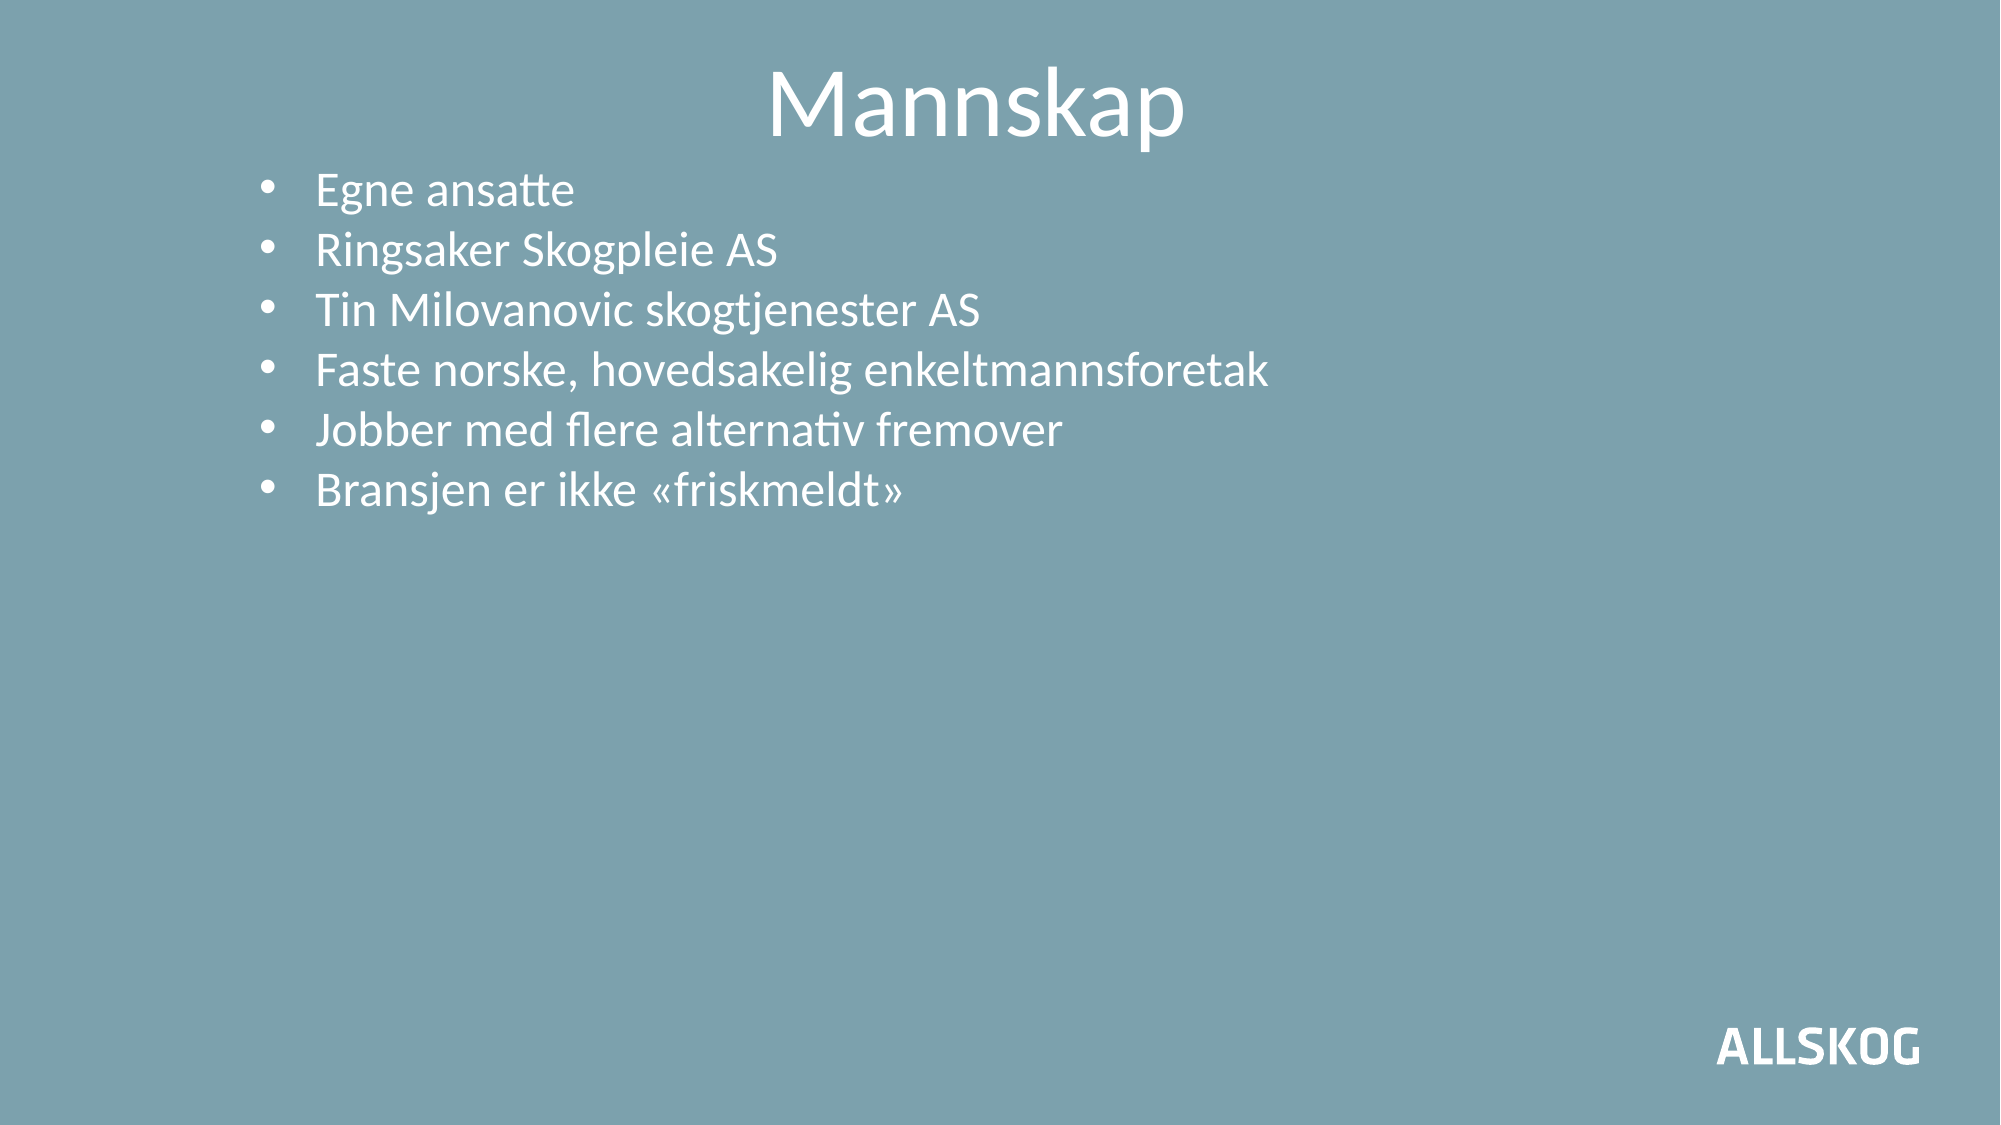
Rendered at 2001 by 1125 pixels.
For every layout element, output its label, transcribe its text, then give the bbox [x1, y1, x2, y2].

subtitle Mannskap Egne ansatte Ringsaker Skogpleie AS Tin Milovanovic skogtjenester AS Faste norske, hovedsakelig enkeltmannsforetak Jobber med flere alternativ fremover Bransjen er ikke «friskmeldt» [244, 28, 1710, 744]
